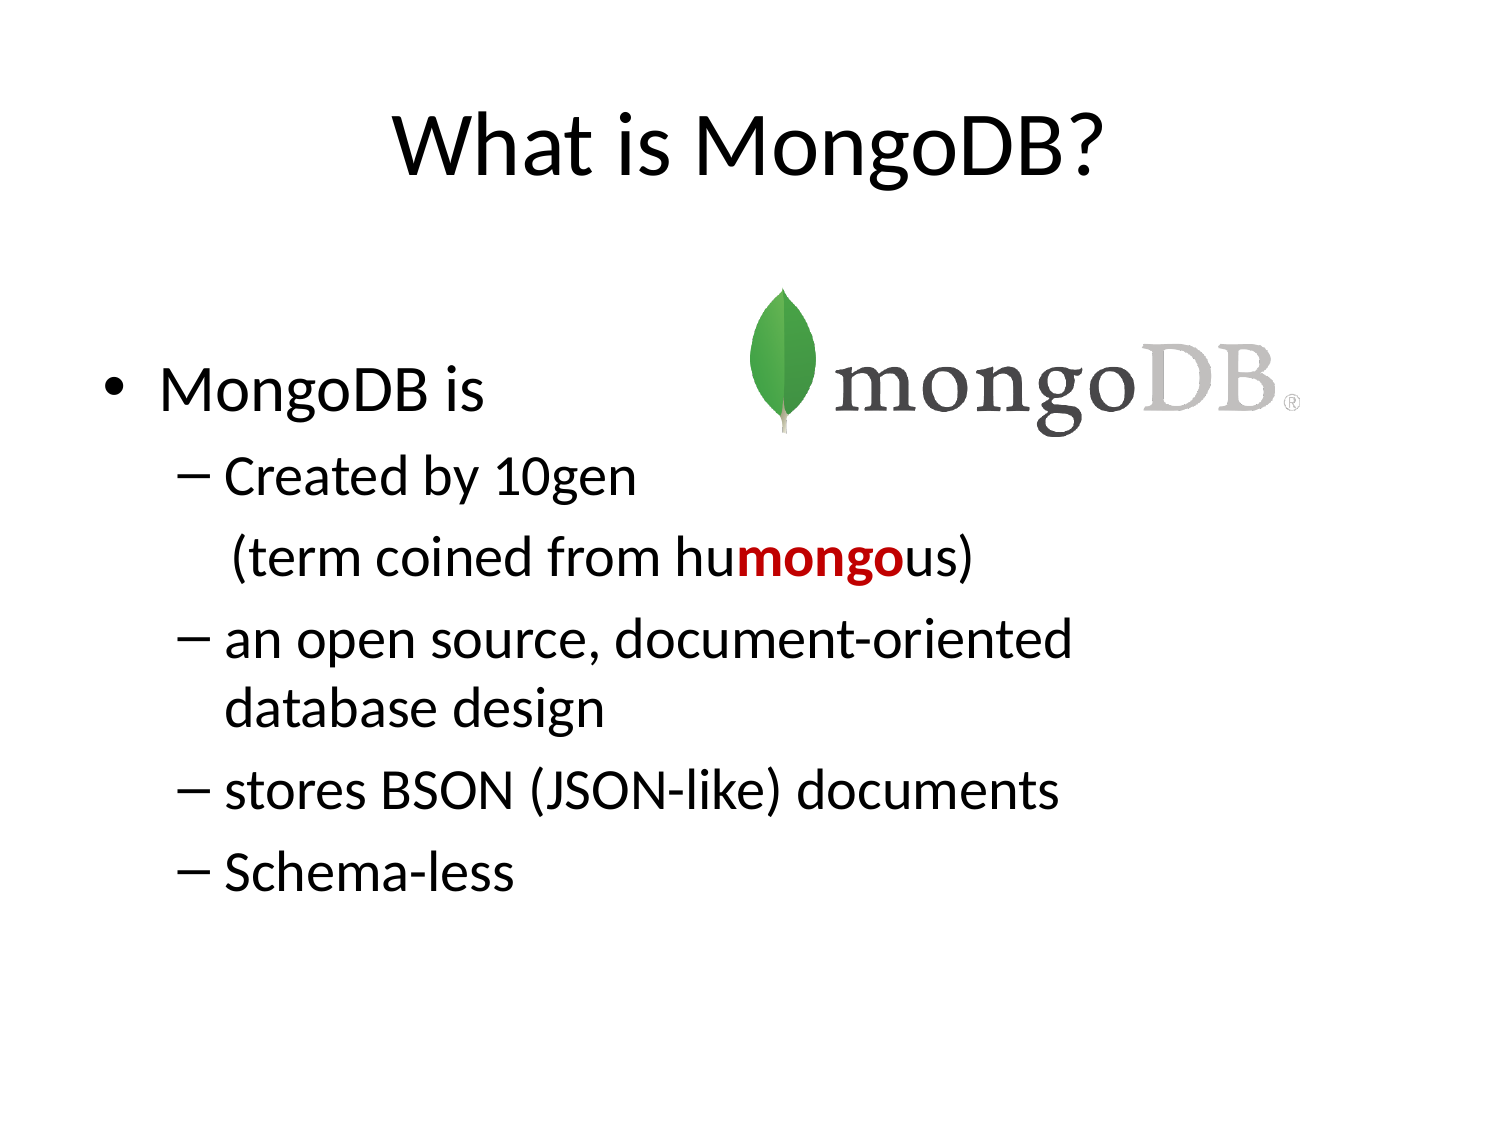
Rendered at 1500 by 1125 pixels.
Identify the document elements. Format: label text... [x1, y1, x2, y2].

title What is MongoDB? [75, 45, 1425, 233]
list MongoDB is Created by 10gen (term coined from humongous) an open source, document-oriented database design stores BSON (JSON-like) documents Schema-less [87, 337, 1275, 963]
picture [749, 287, 1301, 438]
